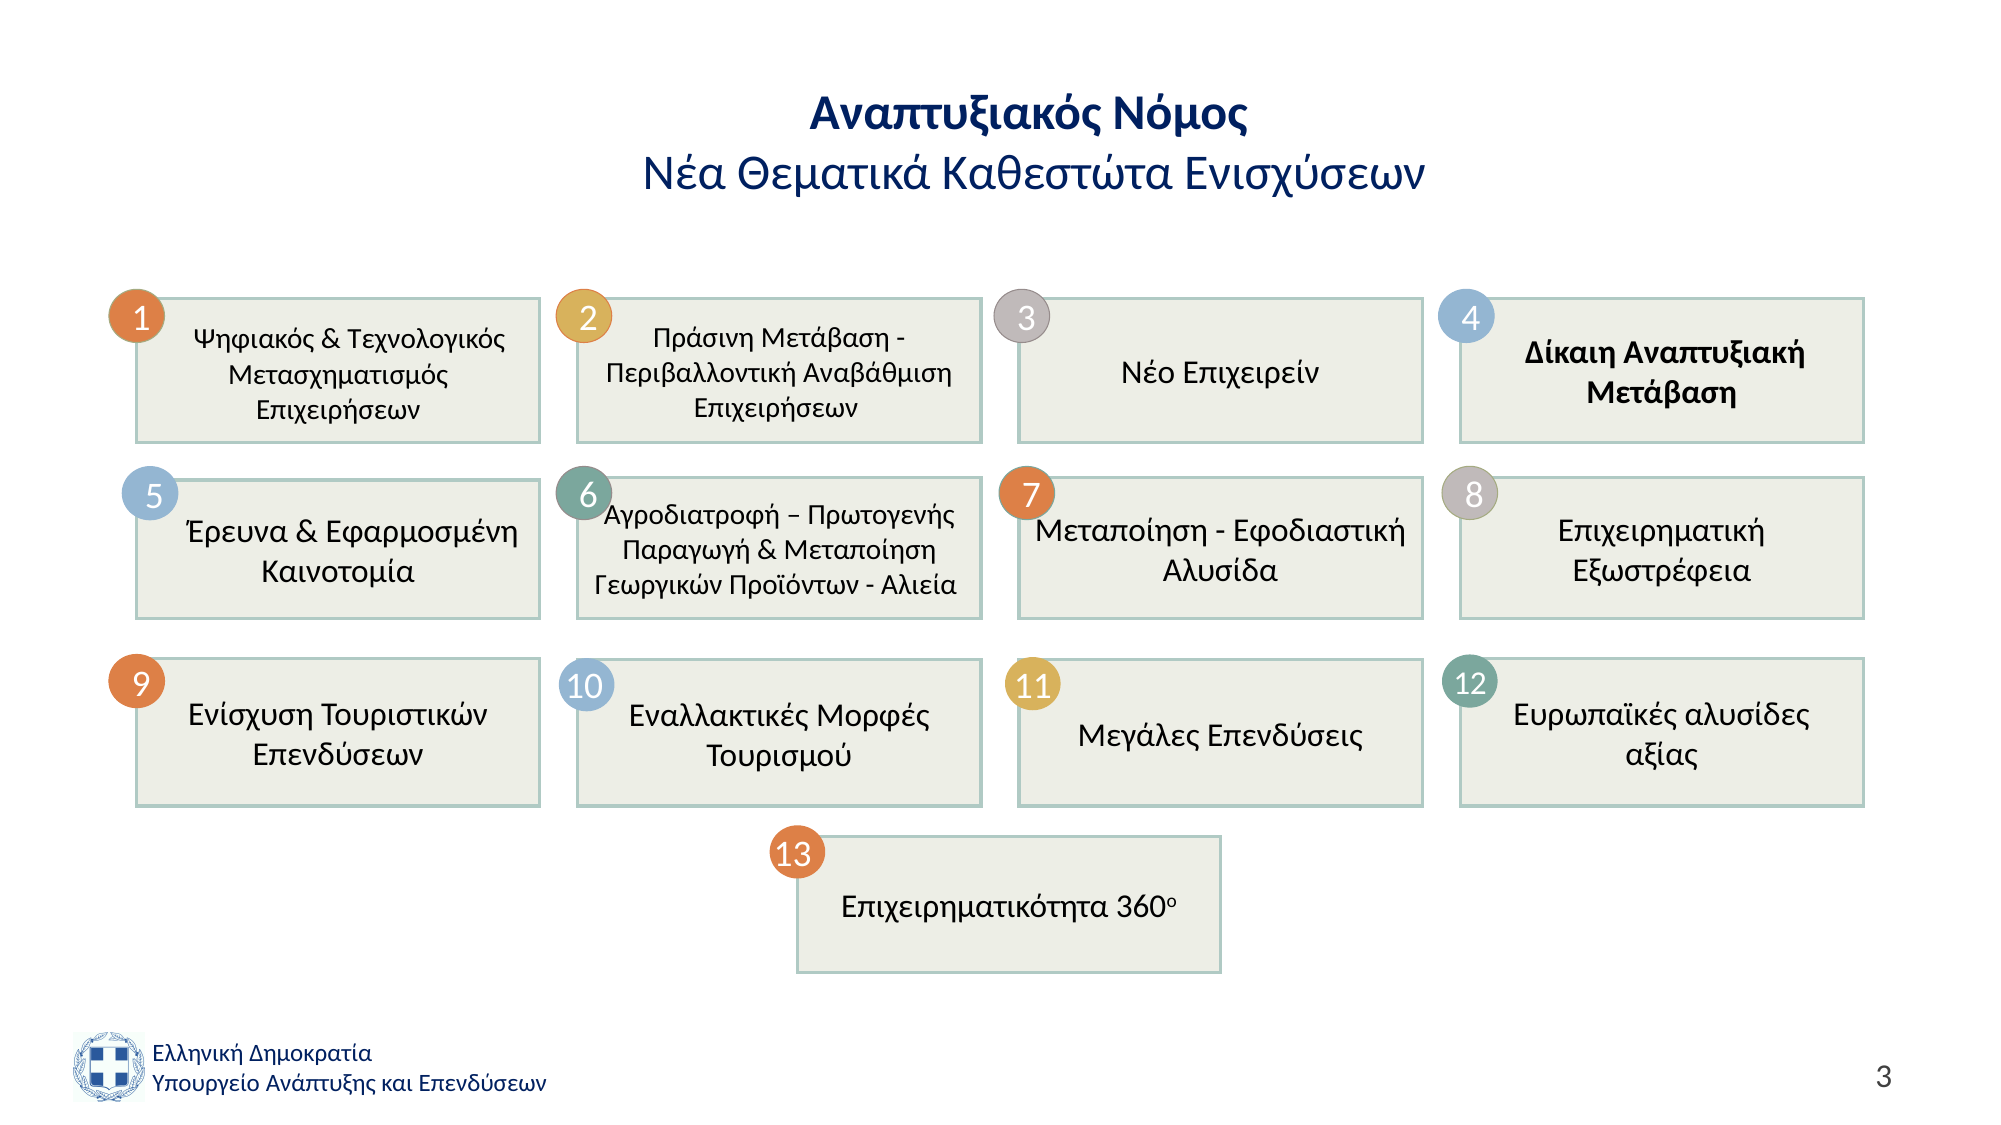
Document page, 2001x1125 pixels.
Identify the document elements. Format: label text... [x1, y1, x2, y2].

text_box 9 [108, 653, 166, 709]
text_box Επιχειρηματικότητα 360ο [797, 836, 1221, 973]
text_box 12 [1438, 653, 1509, 709]
text_box 13 [758, 821, 836, 882]
text_box 11 [999, 653, 1070, 714]
text_box Αναπτυξιακός Νόμος Νέα Θεματικά Καθεστώτα Ενισχύσεων [134, 45, 1935, 233]
text_box 1 [108, 288, 166, 344]
picture [73, 1032, 145, 1102]
text_box Ψηφιακός & Τεχνολογικός Μετασχηματισμός Επιχειρήσεων [136, 298, 540, 443]
text_box 6 [555, 465, 613, 521]
text_box Ευρωπαϊκές αλυσίδες αξίας [1460, 658, 1864, 807]
text_box Ελληνική Δημοκρατία Υπουργείο Ανάπτυξης και Επενδύσεων [137, 1028, 1116, 1104]
text_box 2 [555, 288, 613, 344]
text_box Μεγάλες Επενδύσεις [1018, 659, 1423, 807]
text_box Πράσινη Μετάβαση - Περιβαλλοντική Αναβάθμιση Επιχειρήσεων [577, 298, 982, 443]
text_box 5 [121, 466, 179, 521]
text_box 8 [1441, 465, 1499, 521]
text_box Αγροδιατροφή – Πρωτογενής Παραγωγή & Μεταποίηση Γεωργικών Προϊόντων - Αλιεία [577, 477, 982, 619]
text_box Νέο Επιχειρείν [1018, 298, 1423, 443]
text_box 7 [998, 465, 1056, 521]
text_box Εναλλακτικές Μορφές Τουρισμού [577, 659, 982, 807]
text_box Ενίσχυση Τουριστικών Επενδύσεων [136, 658, 540, 807]
text_box Δίκαιη Αναπτυξιακή Μετάβαση [1460, 298, 1864, 443]
text_box Μεταποίηση - Εφοδιαστική Αλυσίδα [1018, 477, 1423, 619]
text_box Έρευνα & Εφαρμοσμένη Καινοτομία [136, 479, 540, 619]
text_box Επιχειρηματική Εξωστρέφεια [1460, 477, 1864, 619]
text_box 3 [1440, 1044, 1908, 1105]
text_box 10 [550, 653, 627, 714]
text_box 3 [993, 288, 1051, 344]
text_box 4 [1437, 288, 1495, 344]
